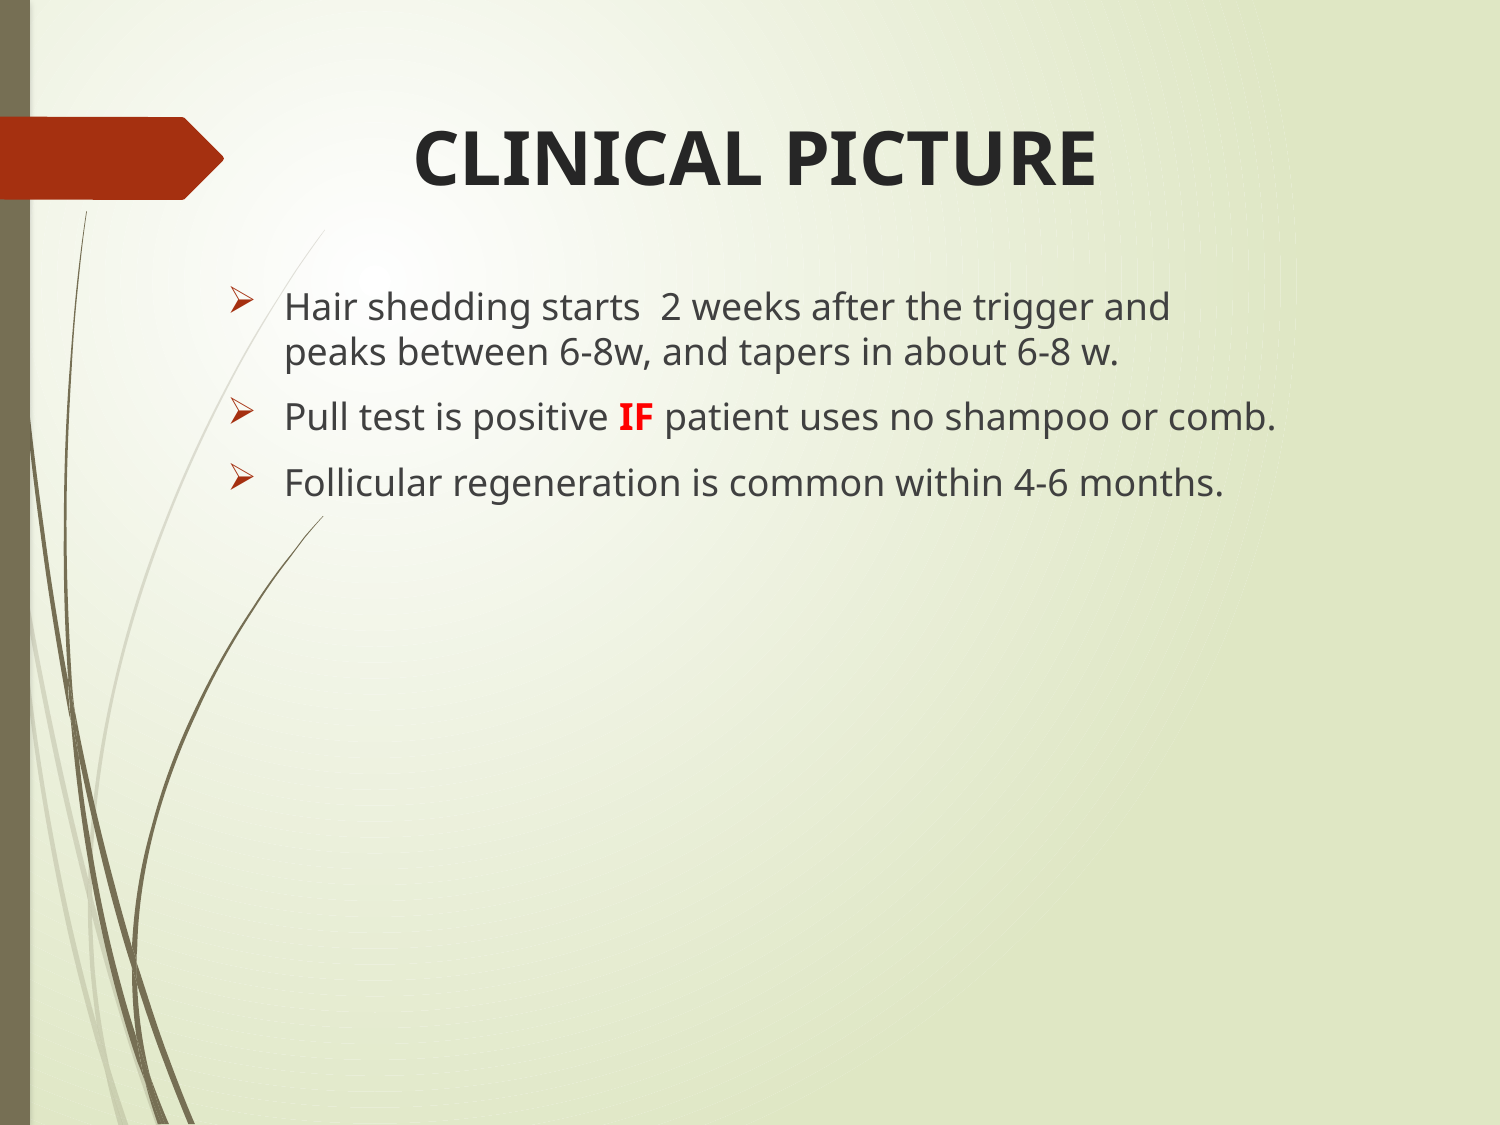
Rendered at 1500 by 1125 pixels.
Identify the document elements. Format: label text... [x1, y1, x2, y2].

title CLINICAL PICTURE [319, 102, 1400, 313]
list Hair shedding starts 2 weeks after the trigger and peaks between 6-8w, and tapers in about 6-8 w. Pull test is positive IF patient uses no shampoo or comb. Follicular regeneration is common within 4-6 months. [212, 275, 1294, 895]
